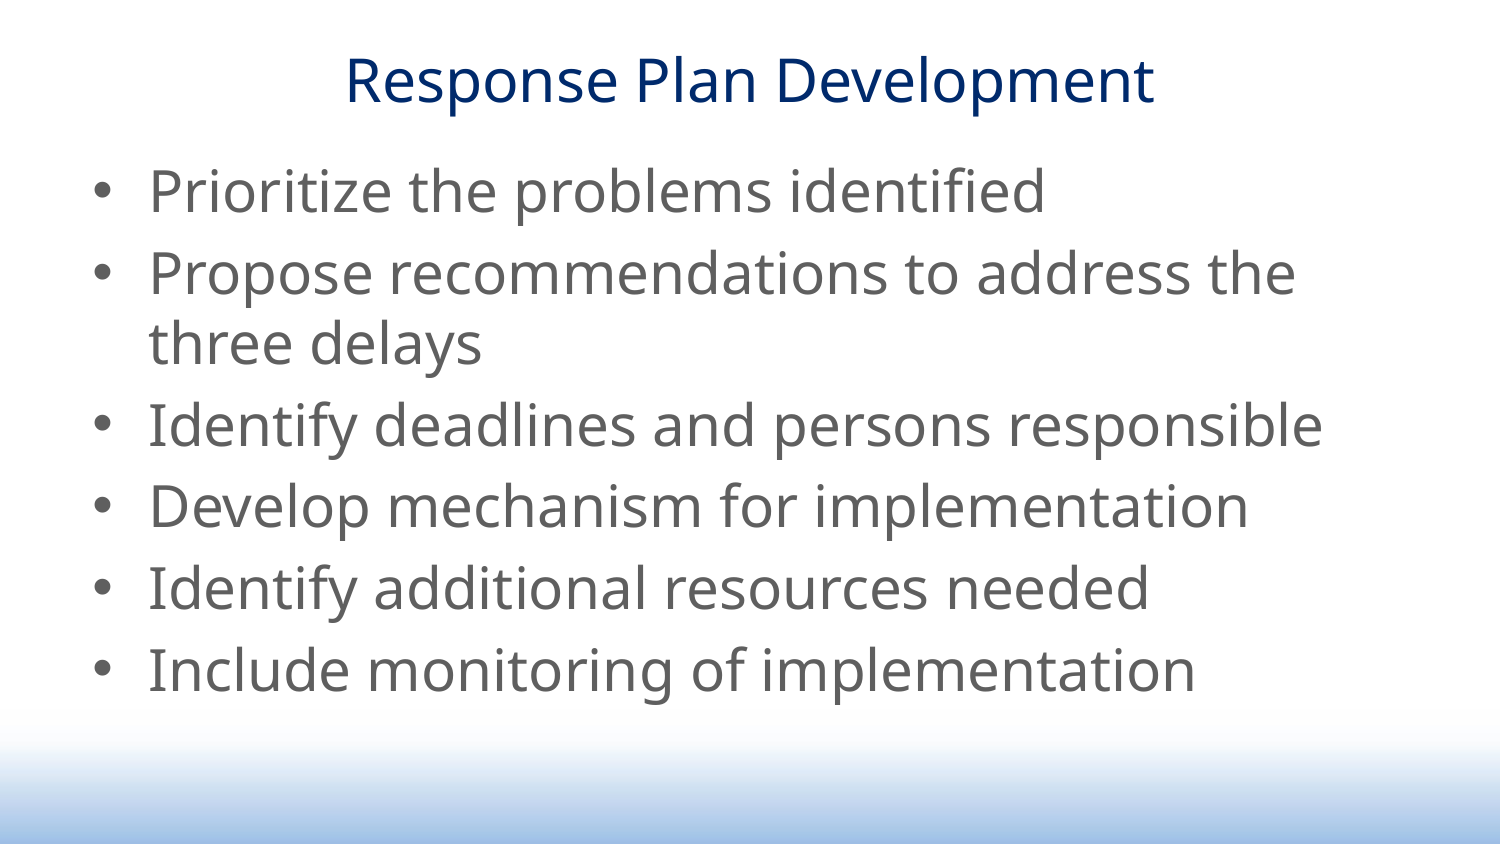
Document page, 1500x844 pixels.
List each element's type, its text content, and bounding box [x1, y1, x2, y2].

list Prioritize the problems identified Propose recommendations to address the three delays Identify deadlines and persons responsible Develop mechanism for implementation Identify additional resources needed Include monitoring of implementation [77, 146, 1428, 810]
title Response Plan Development [75, 33, 1425, 122]
picture [0, 309, 1500, 844]
